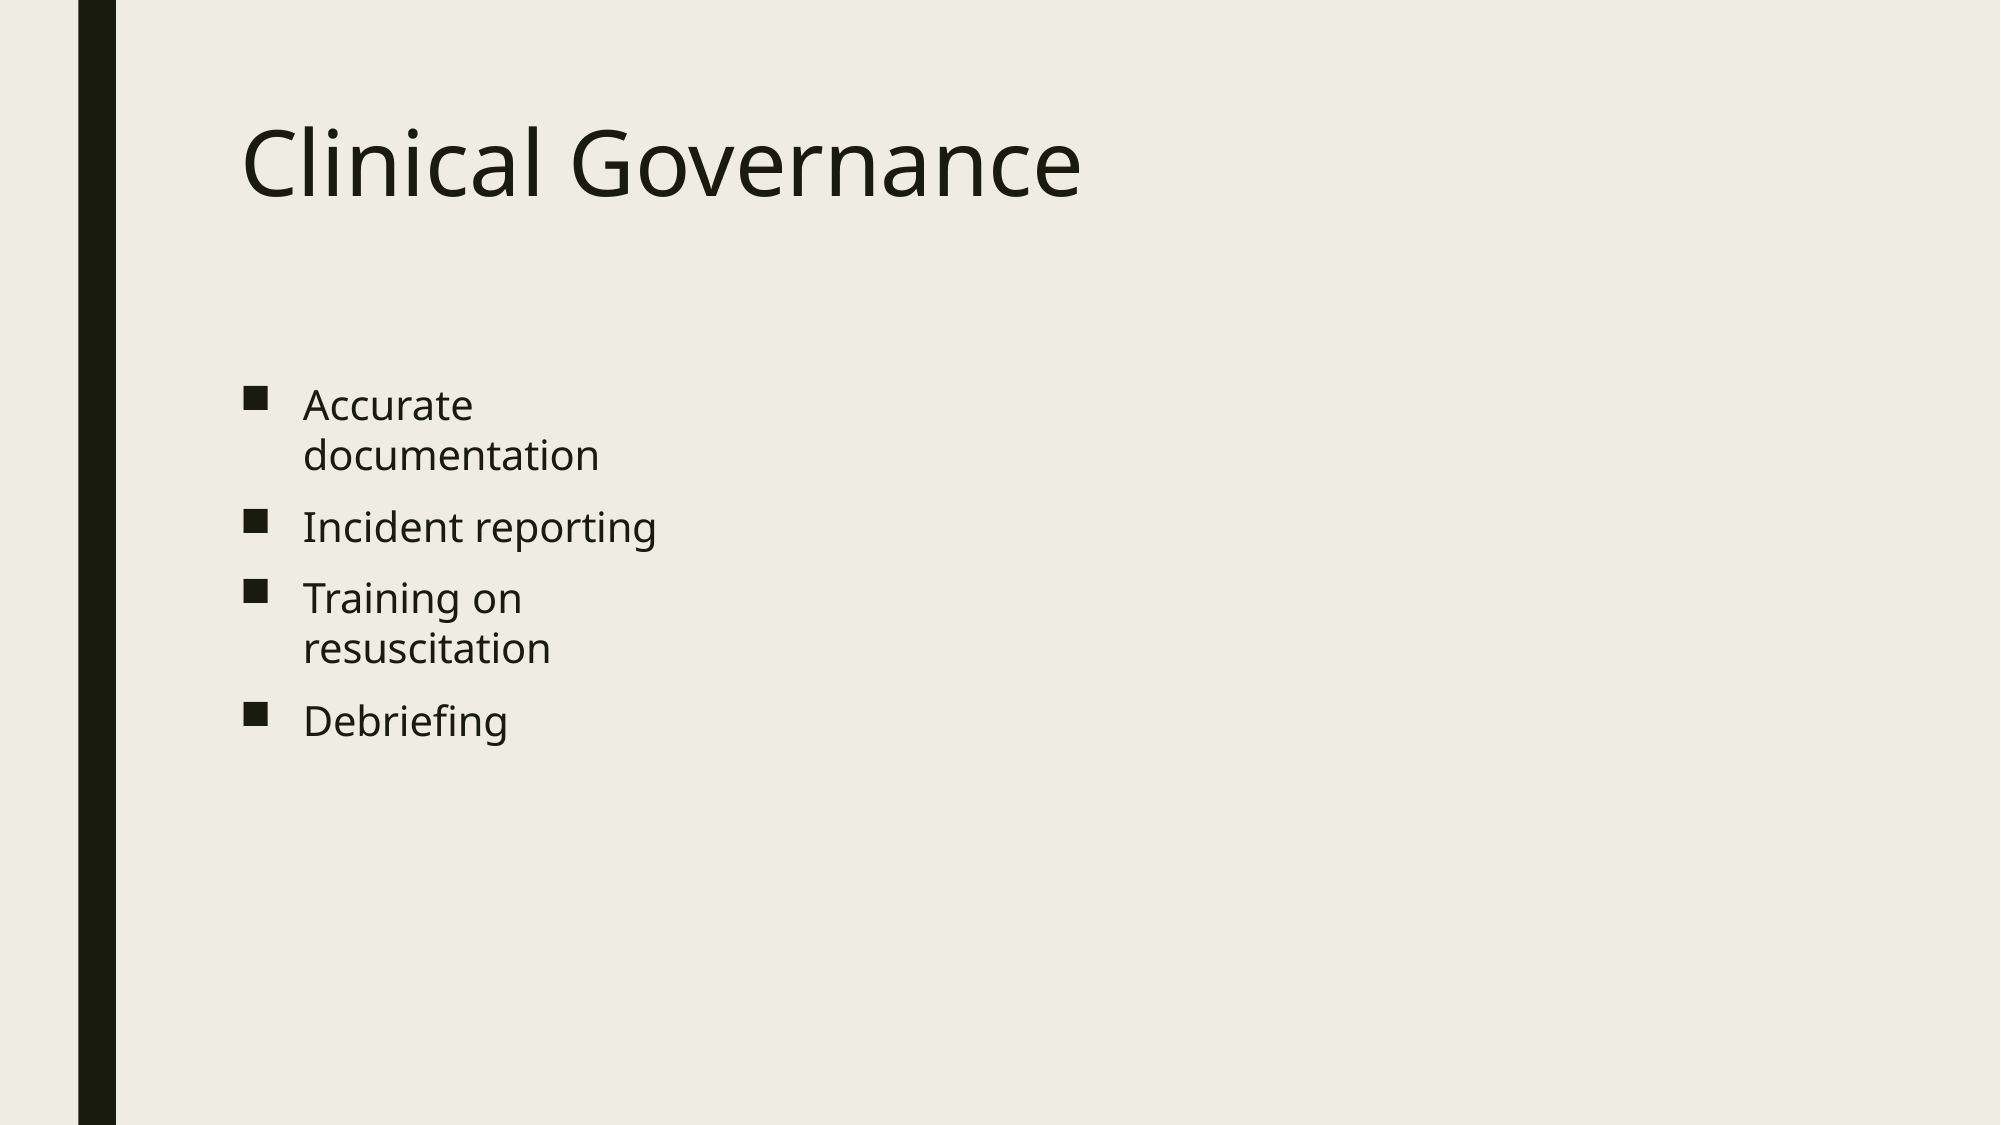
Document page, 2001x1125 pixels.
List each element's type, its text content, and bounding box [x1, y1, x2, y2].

title Clinical Governance [150, 8, 1760, 294]
text_box Accurate documentation Incident reporting Training on resuscitation Debriefing [237, 353, 737, 745]
